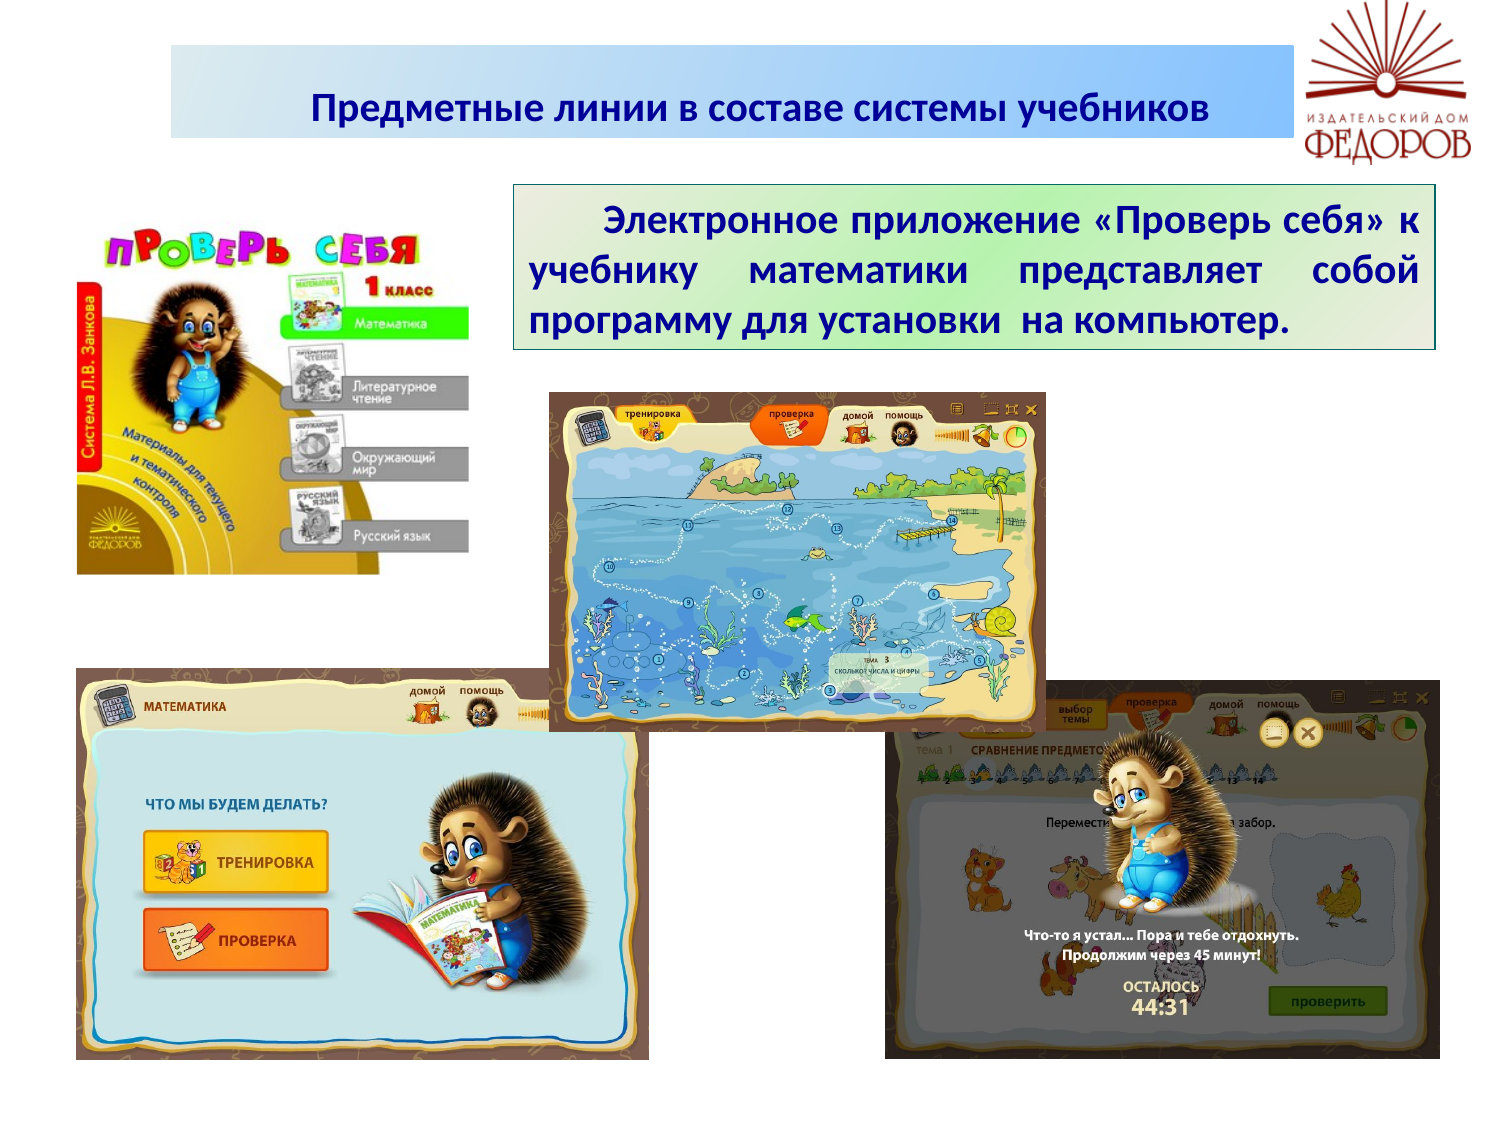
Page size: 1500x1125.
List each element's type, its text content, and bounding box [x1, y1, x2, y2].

text_box Предметные линии в составе системы учебников [171, 45, 1294, 138]
picture [76, 392, 1441, 1060]
picture [76, 219, 469, 575]
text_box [1304, 0, 1471, 165]
text_box Электронное приложение «Проверь себя» к учебнику математики представляет собой программу для установки на компьютер. [513, 184, 1436, 350]
